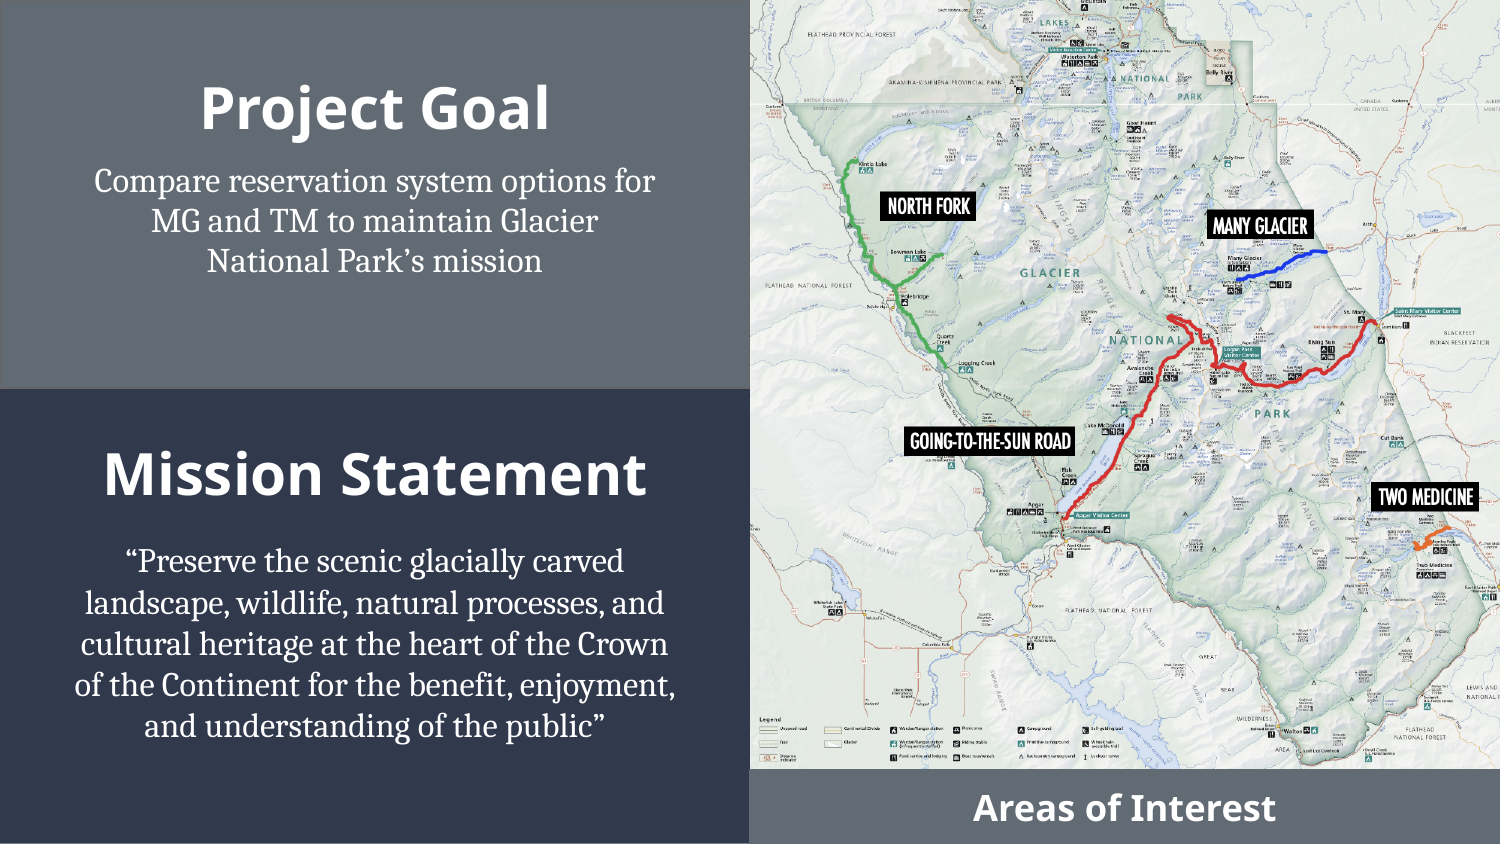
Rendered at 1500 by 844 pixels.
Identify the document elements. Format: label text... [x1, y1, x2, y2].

text_box [0, 0, 746, 388]
title Compare reservation system options for MG and TM to maintain Glacier National Park’s mission [71, 134, 679, 309]
title “Preserve the scenic glacially carved landscape, wildlife, natural processes, and cultural heritage at the heart of the Crown of the Continent for the benefit, enjoyment, and understanding of the public” [51, 459, 699, 824]
text_box Project Goal [150, 56, 600, 157]
text_box Areas of Interest [749, 778, 1500, 844]
picture [749, 0, 1500, 771]
text_box Mission Statement [65, 422, 684, 459]
